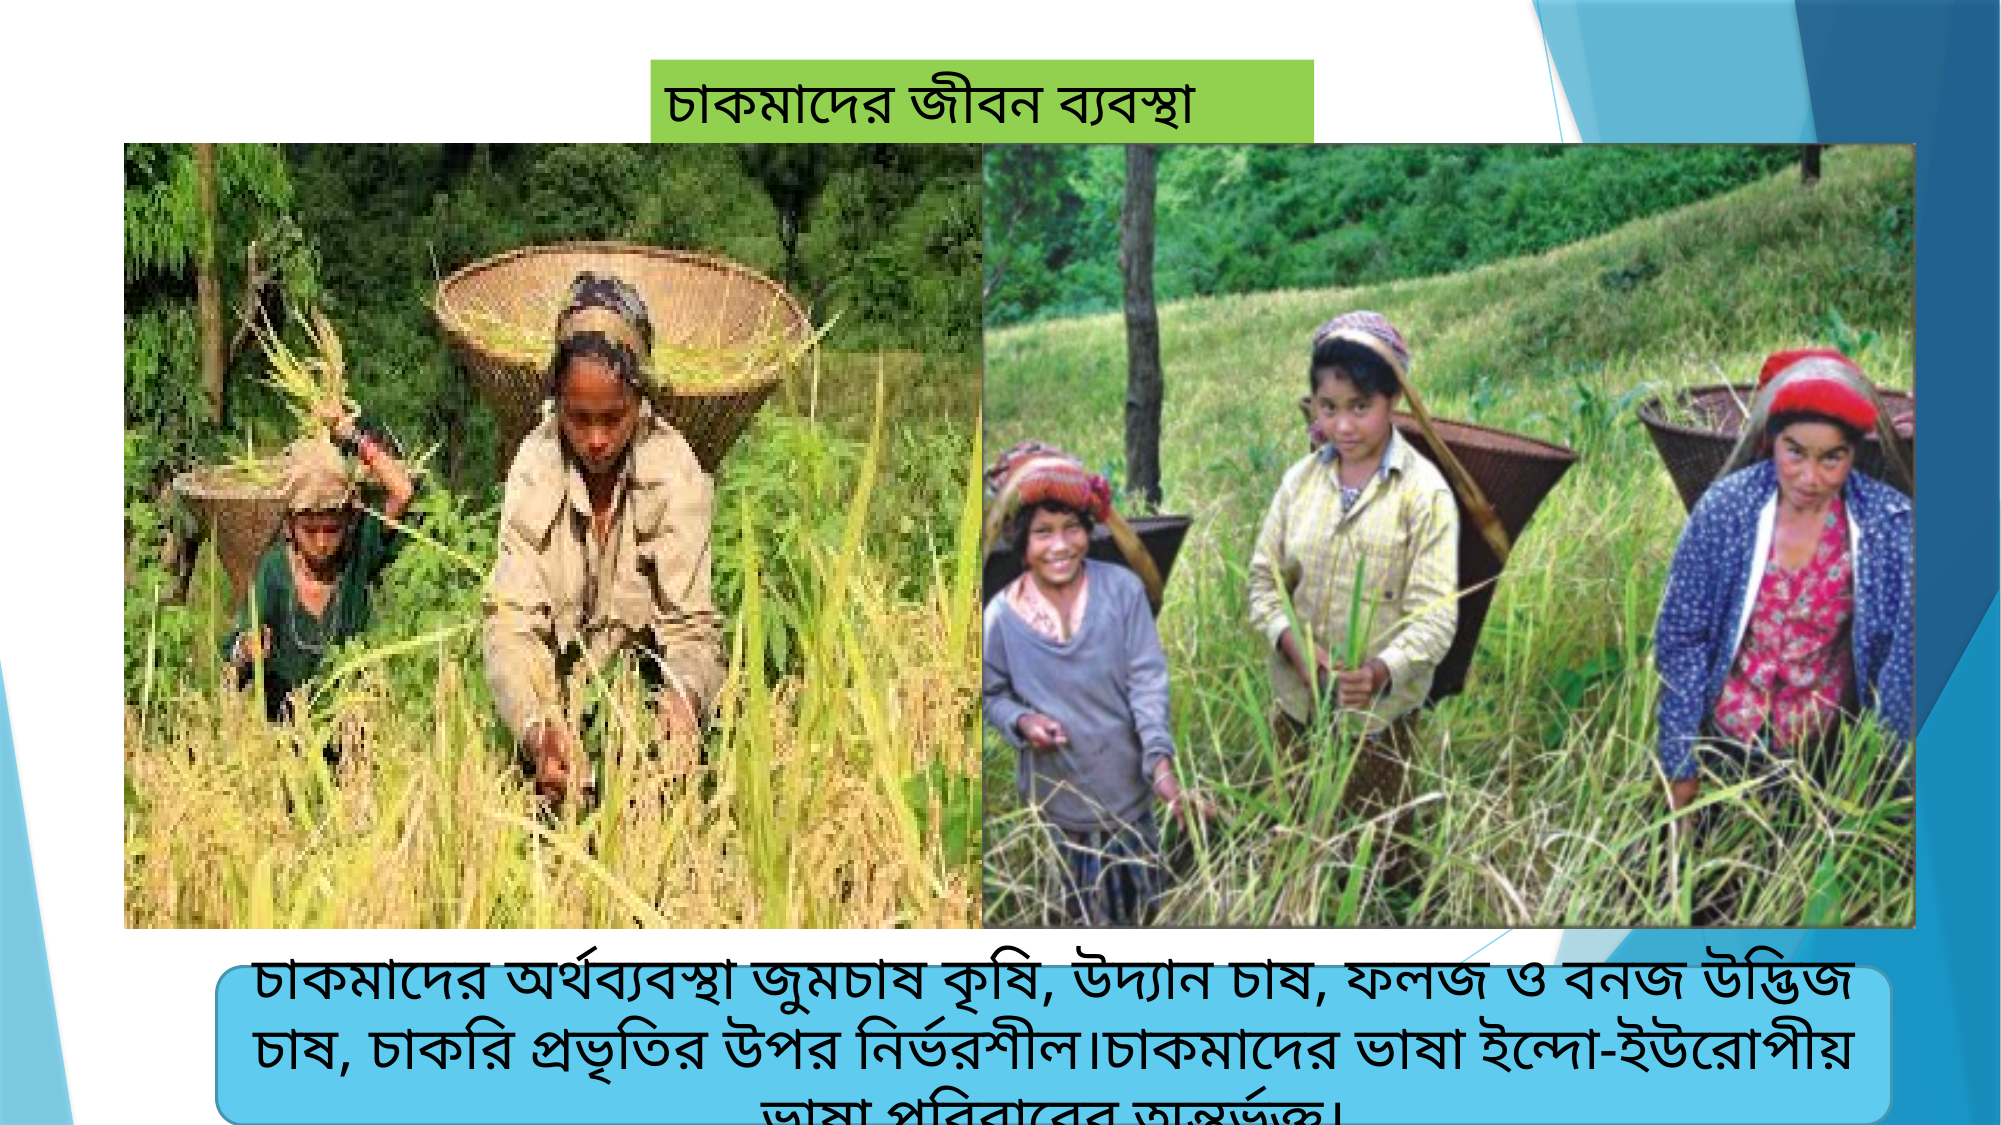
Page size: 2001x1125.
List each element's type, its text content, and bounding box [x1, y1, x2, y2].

picture [981, 142, 1916, 930]
title চাকমাদের জীবন ব্যবস্থা [650, 59, 1315, 142]
text_box চাকমাদের অর্থব্যবস্থা জুমচাষ কৃষি, উদ্যান চাষ, ফলজ ও বনজ উদ্ভিজ চাষ, চাকরি প্রভৃতির উপর নির্ভরশীল।চাকমাদের ভাষা ইন্দো-ইউরোপীয় ভাষা পরিবারের অন্তর্ভূক্ত। [215, 965, 1894, 1125]
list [123, 142, 981, 930]
